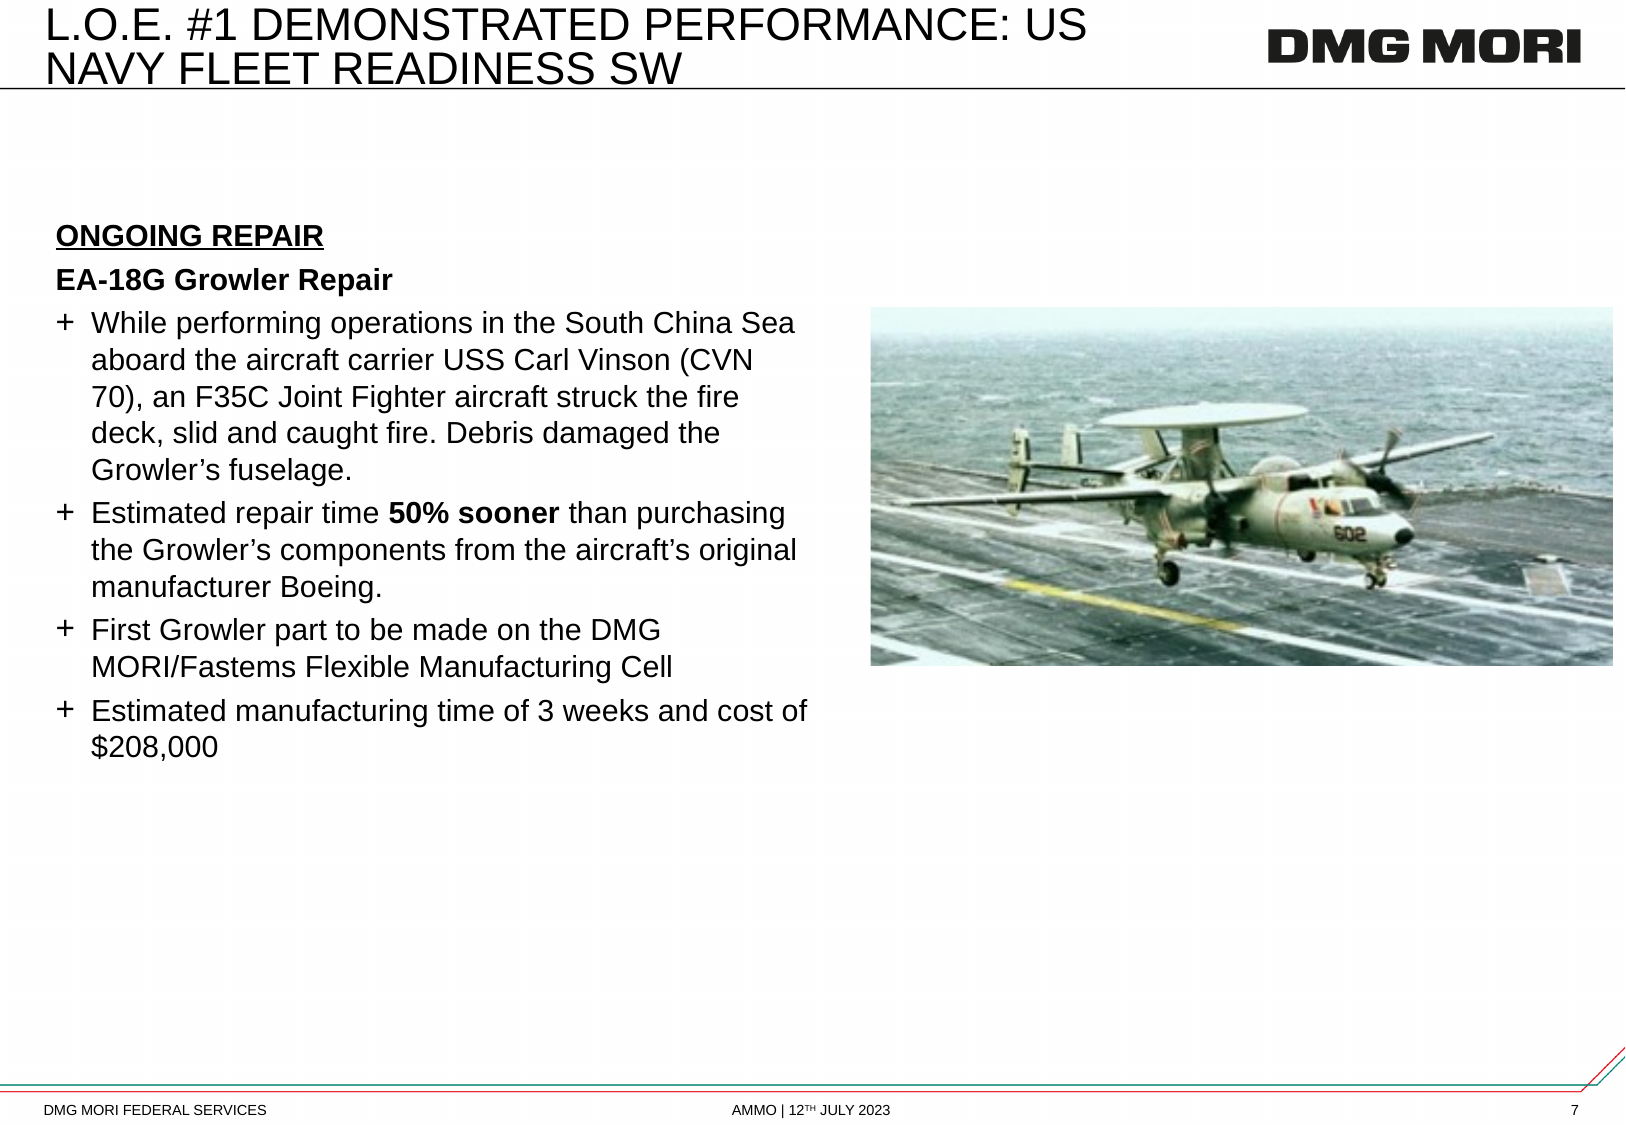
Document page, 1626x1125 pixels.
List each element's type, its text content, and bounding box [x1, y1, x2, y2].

picture [0, 0, 1626, 1125]
title L.O.E. #1 Demonstrated Performance: US Navy Fleet Readiness SW [44, 0, 1214, 98]
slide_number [563, 1097, 1060, 1122]
slide_number 7 [1448, 1097, 1579, 1122]
footer DMG MORI Federal Services [43, 1097, 540, 1122]
text_box ONGOING REPAIR EA-18G Growler Repair While performing operations in the South China Sea aboard the aircraft carrier USS Carl Vinson (CVN 70), an F35C Joint Fighter aircraft struck the fire deck, slid and caught fire. Debris damaged the Growler’s fuselage. Estimated repair time 50% sooner than purchasing the Growler’s components from the aircraft’s original manufacturer Boeing. First Growler part to be made on the DMG MORI/Fastems Flexible Manufacturing Cell Estimated manufacturing time of 3 weeks and cost of $208,000 [55, 215, 813, 949]
